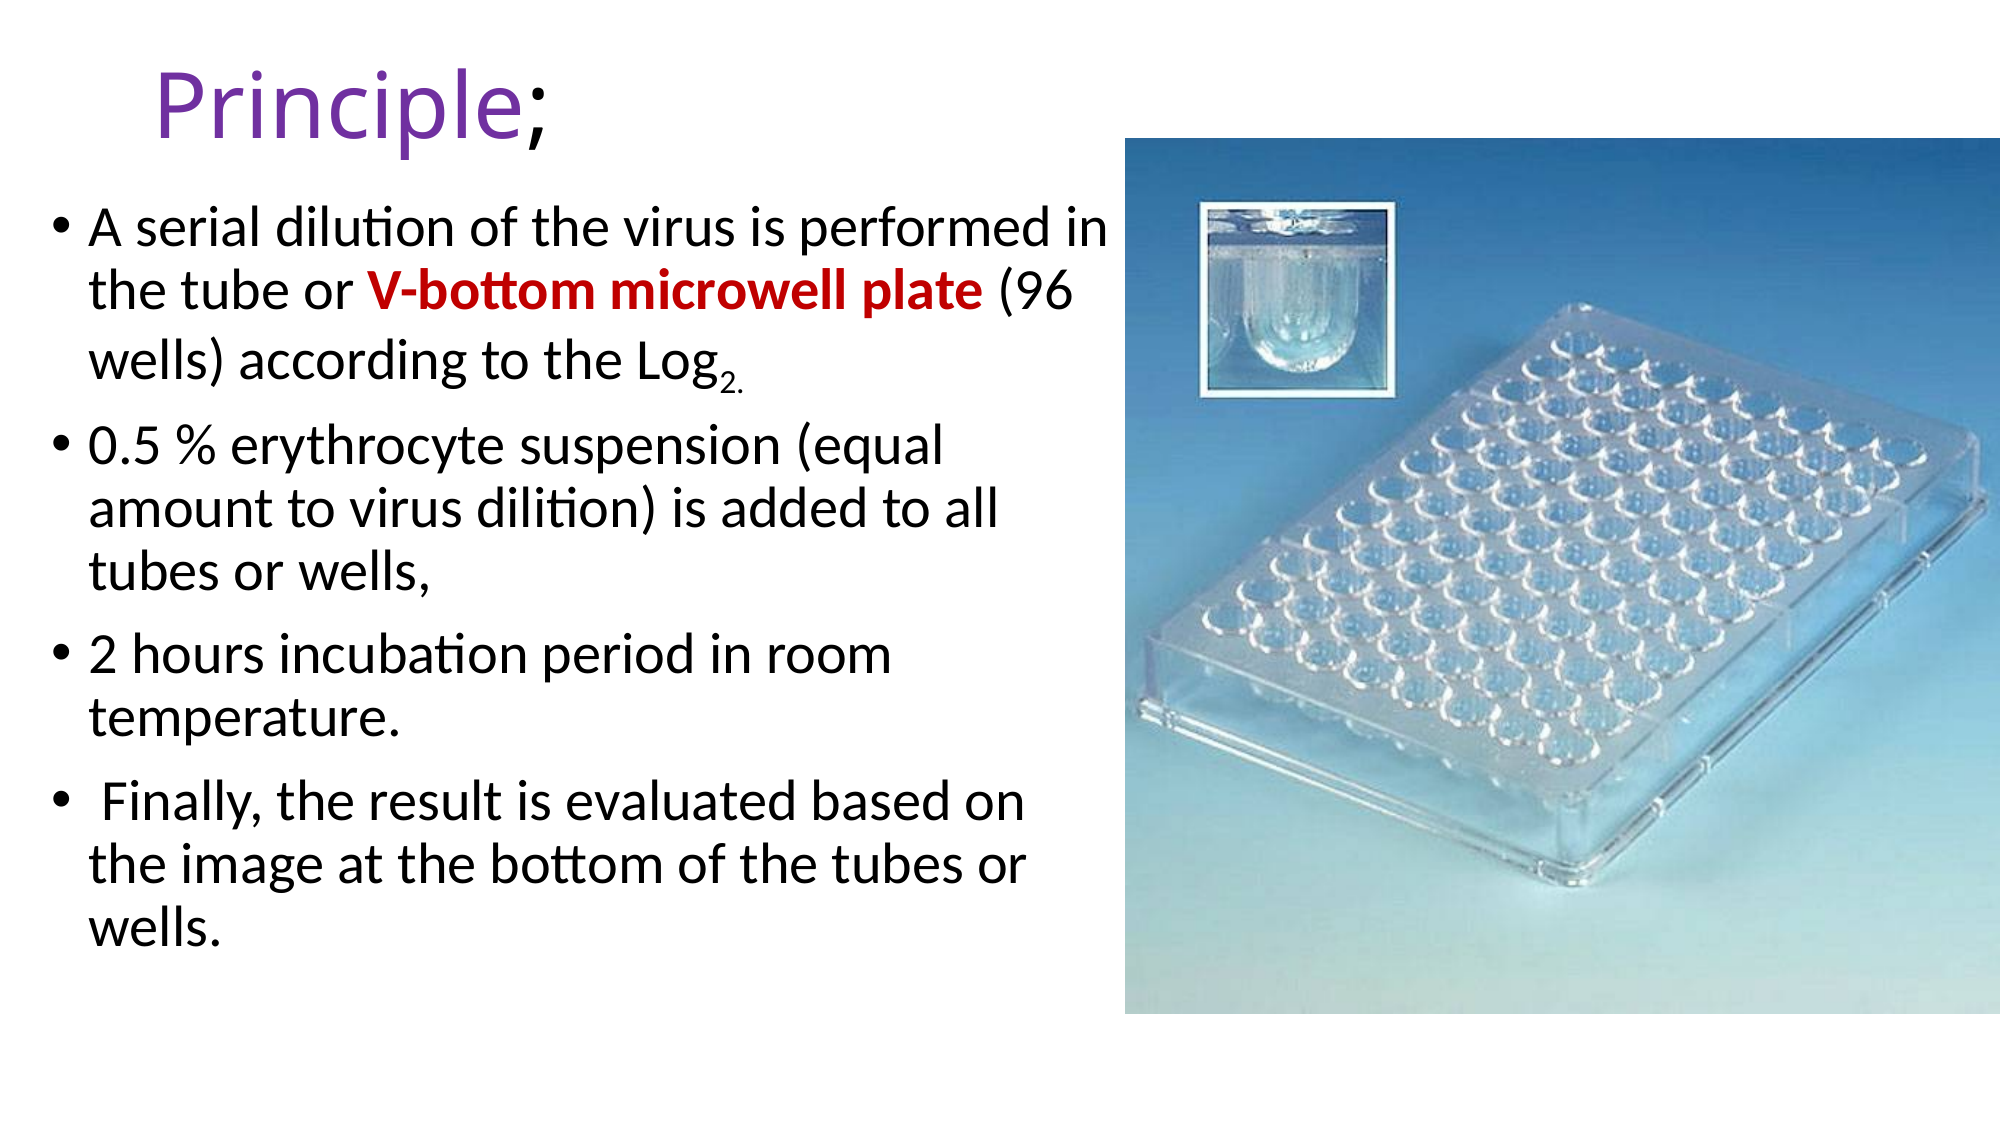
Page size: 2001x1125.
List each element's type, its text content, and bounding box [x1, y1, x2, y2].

list A serial dilution of the virus is performed in the tube or V-bottom microwell plate (96 wells) according to the Log2. 0.5 % erythrocyte suspension (equal amount to virus dilition) is added to all tubes or wells, 2 hours incubation period in room temperature. Finally, the result is evaluated based on the image at the bottom of the tubes or wells. [36, 188, 1125, 1014]
picture [1125, 138, 2000, 1014]
title Principle; [137, 0, 1863, 188]
